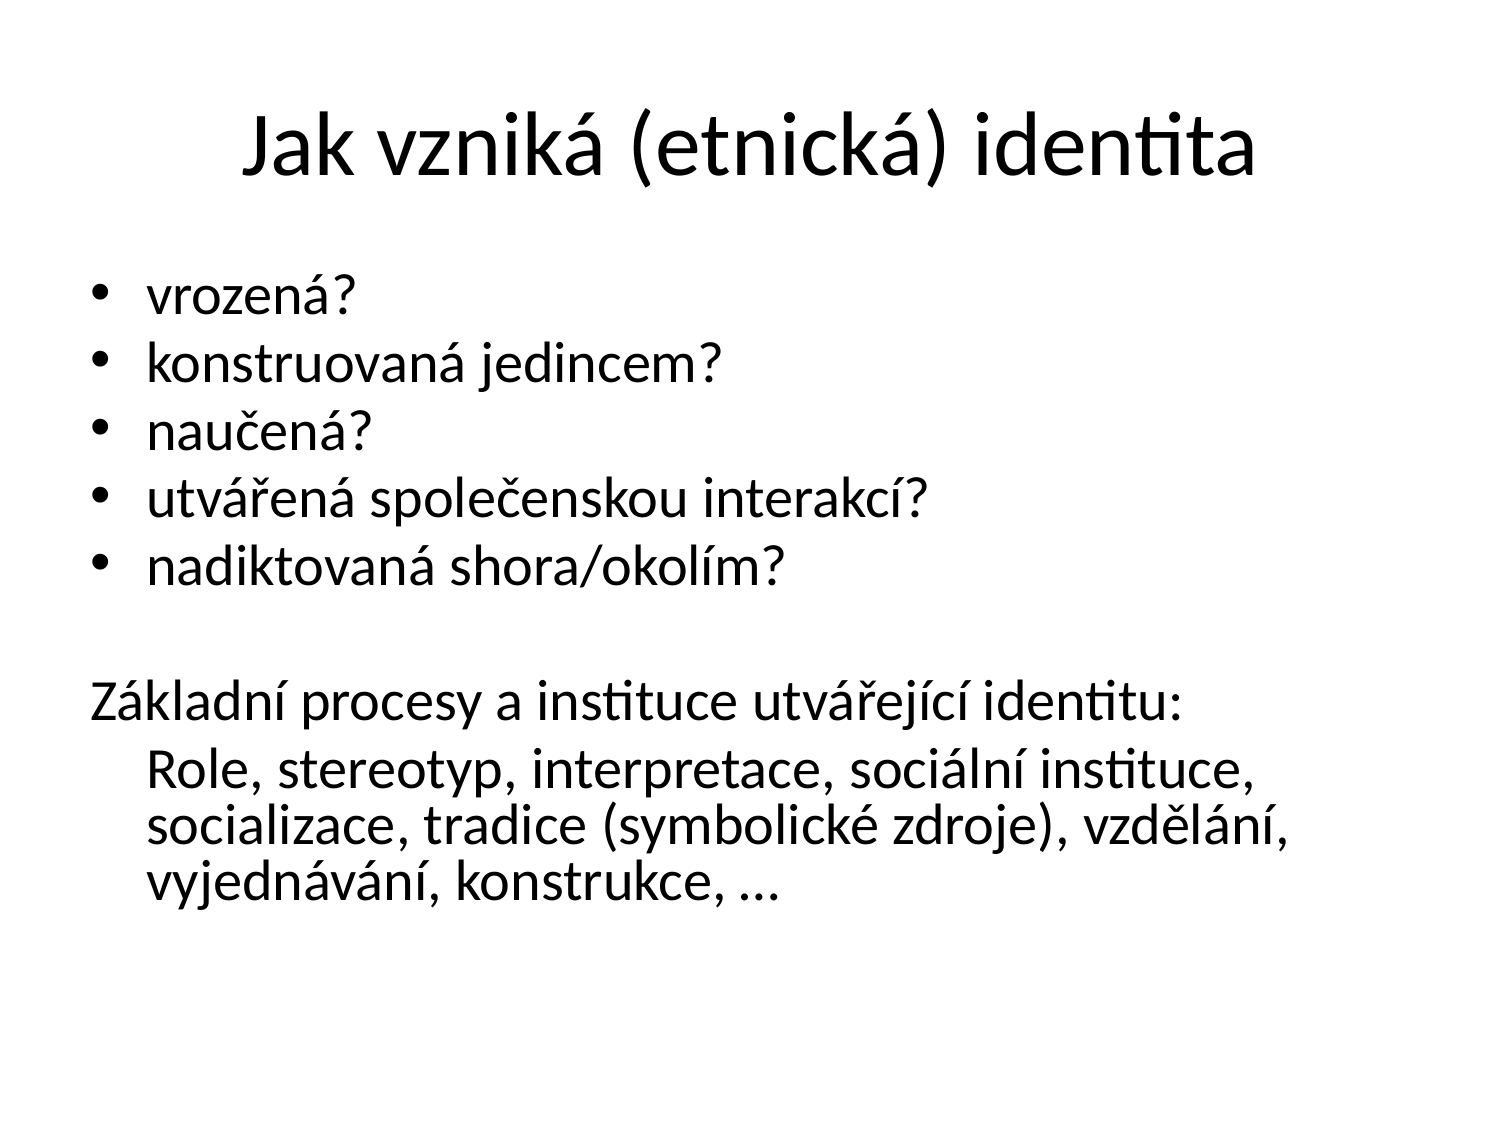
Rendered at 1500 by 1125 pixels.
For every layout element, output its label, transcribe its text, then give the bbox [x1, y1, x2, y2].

list vrozená? konstruovaná jedincem? naučená? utvářená společenskou interakcí? nadiktovaná shora/okolím? Základní procesy a instituce utvářející identitu: Role, stereotyp, interpretace, sociální instituce, socializace, tradice (symbolické zdroje), vzdělání, vyjednávání, konstrukce, … [74, 262, 1426, 1006]
title Jak vzniká (etnická) identita [74, 44, 1426, 233]
